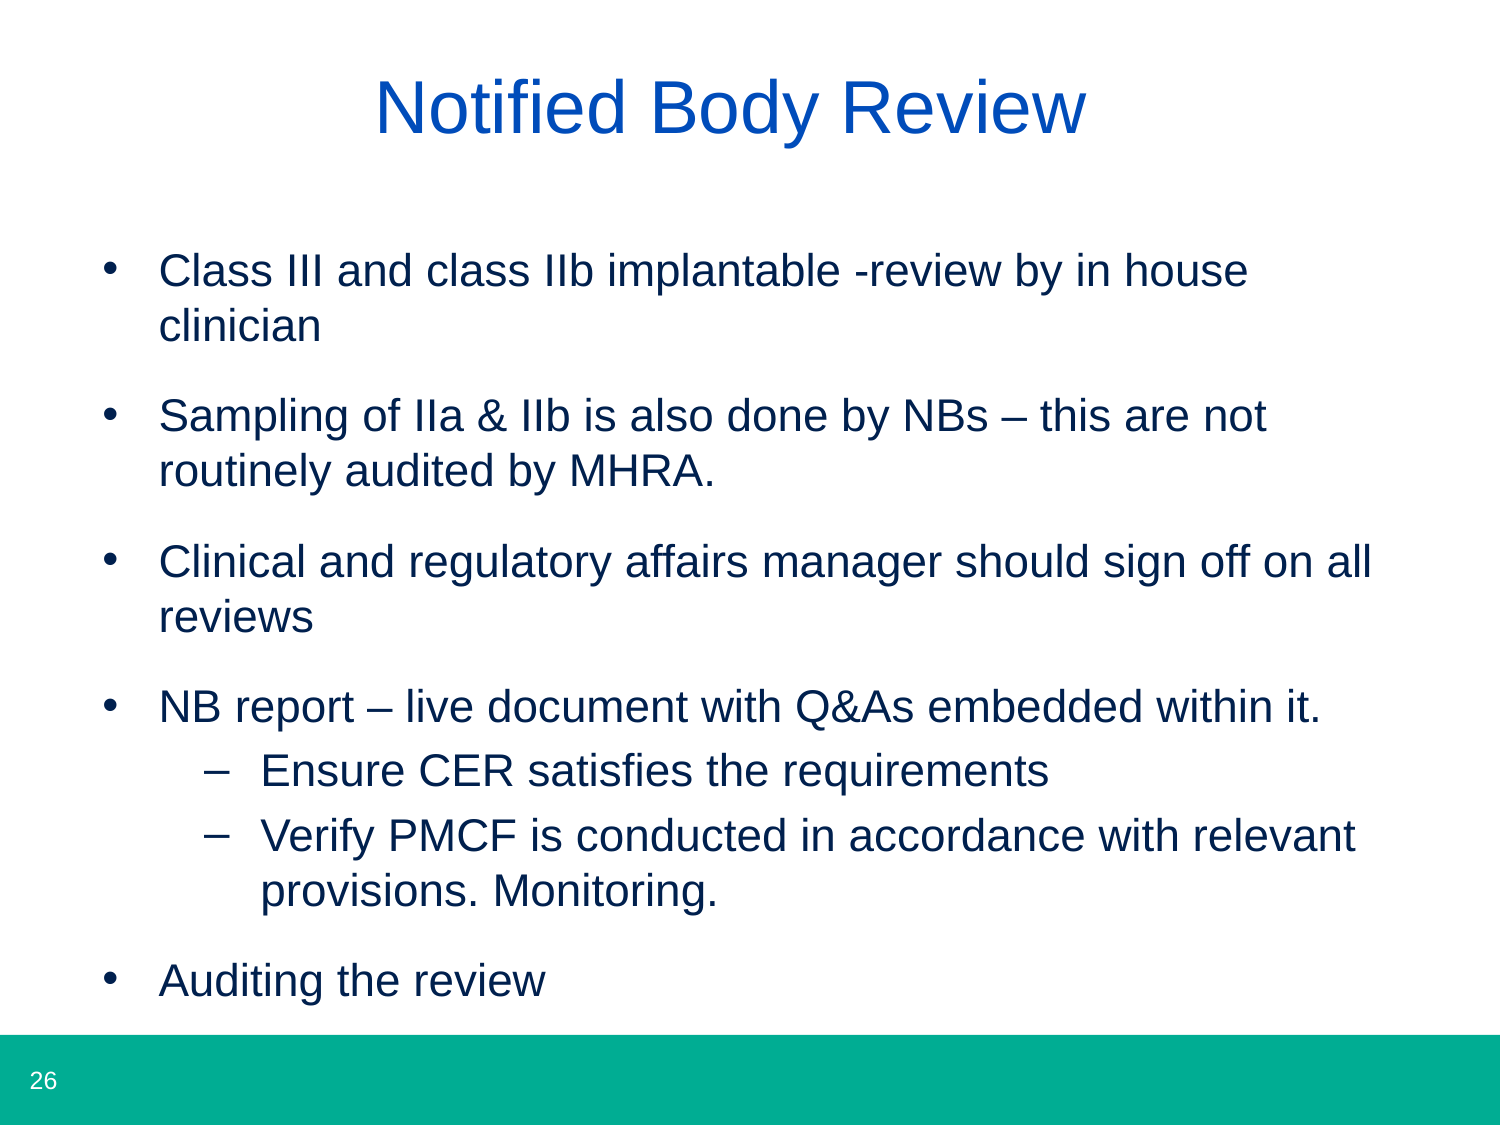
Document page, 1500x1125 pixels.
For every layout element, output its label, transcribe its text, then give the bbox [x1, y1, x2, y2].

title Notified Body Review [103, 58, 1396, 177]
list Class III and class IIb implantable -review by in house clinician Sampling of IIa & IIb is also done by NBs – this are not routinely audited by MHRA. Clinical and regulatory affairs manager should sign off on all reviews NB report – live document with Q&As embedded within it. Ensure CER satisfies the requirements Verify PMCF is conducted in accordance with relevant provisions. Monitoring. Auditing the review [102, 240, 1396, 1038]
